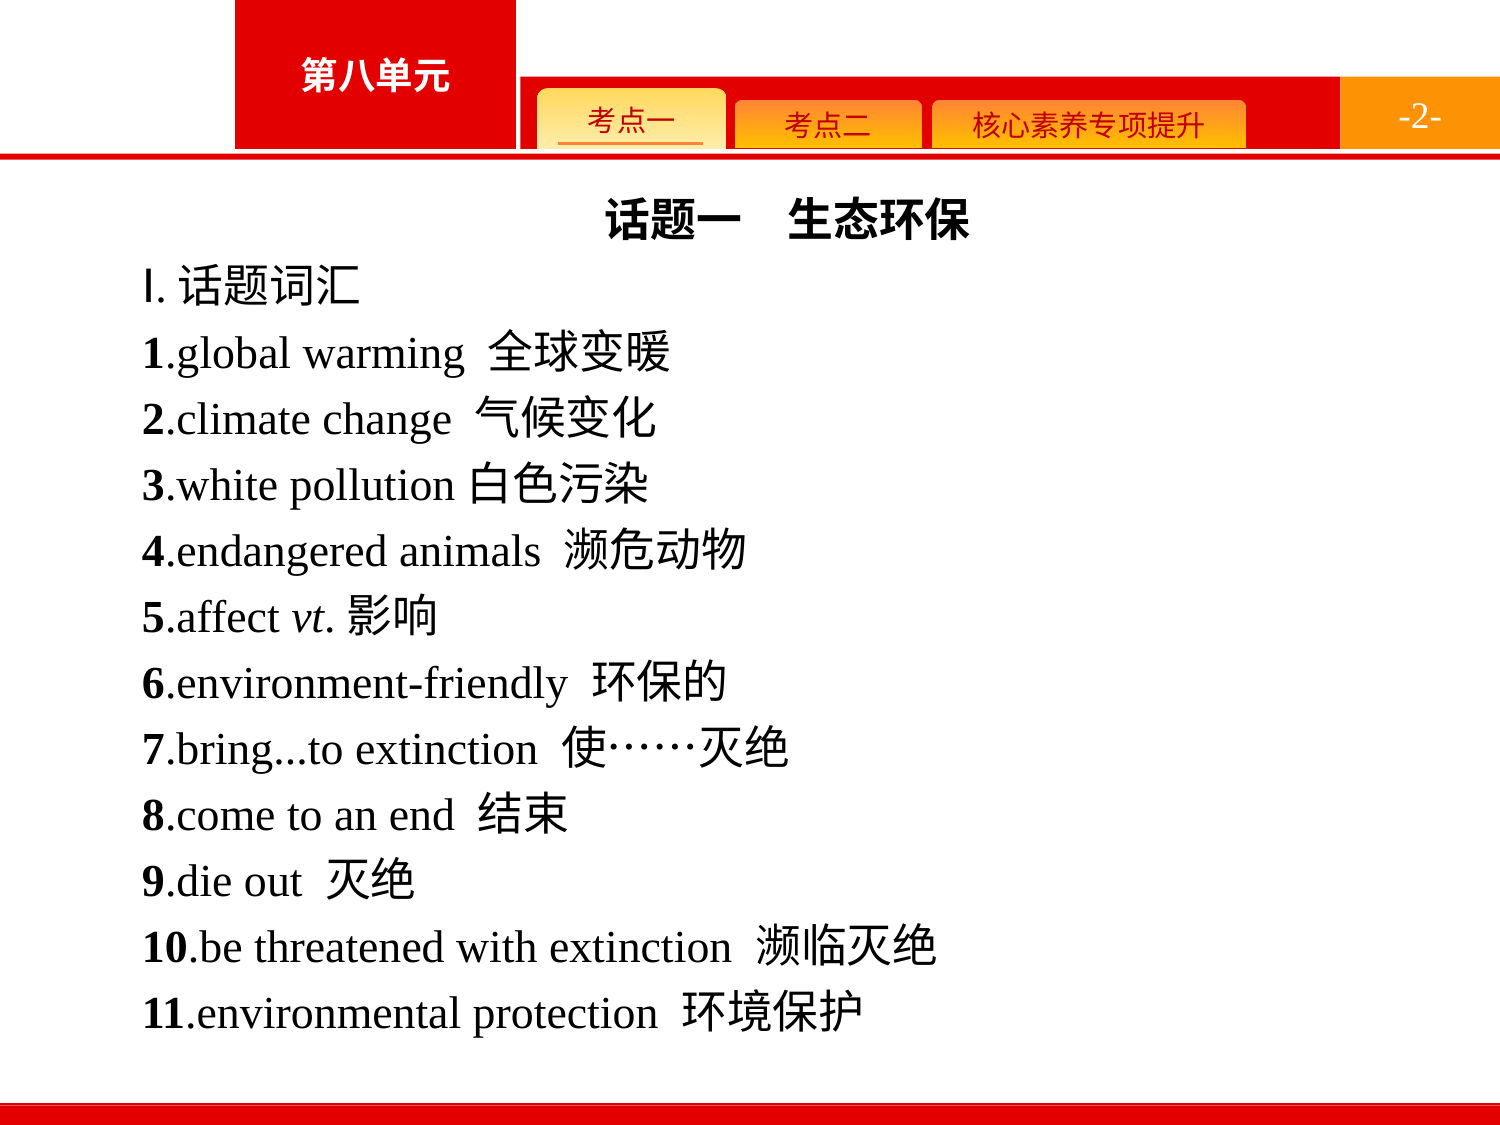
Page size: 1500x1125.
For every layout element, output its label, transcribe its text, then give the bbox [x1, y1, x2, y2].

text_box 话题一 生态环保 Ⅰ.话题词汇 1.global warming 全球变暖 2.climate change 气候变化 3.white pollution白色污染 4.endangered animals 濒危动物 5.affect vt.影响 6.environment-friendly 环保的 7.bring...to extinction 使……灭绝 8.come to an end 结束 9.die out 灭绝 10.be threatened with extinction 濒临灭绝 11.environmental protection 环境保护 [83, 172, 1417, 1045]
slide_number -2- [1340, 83, 1500, 144]
